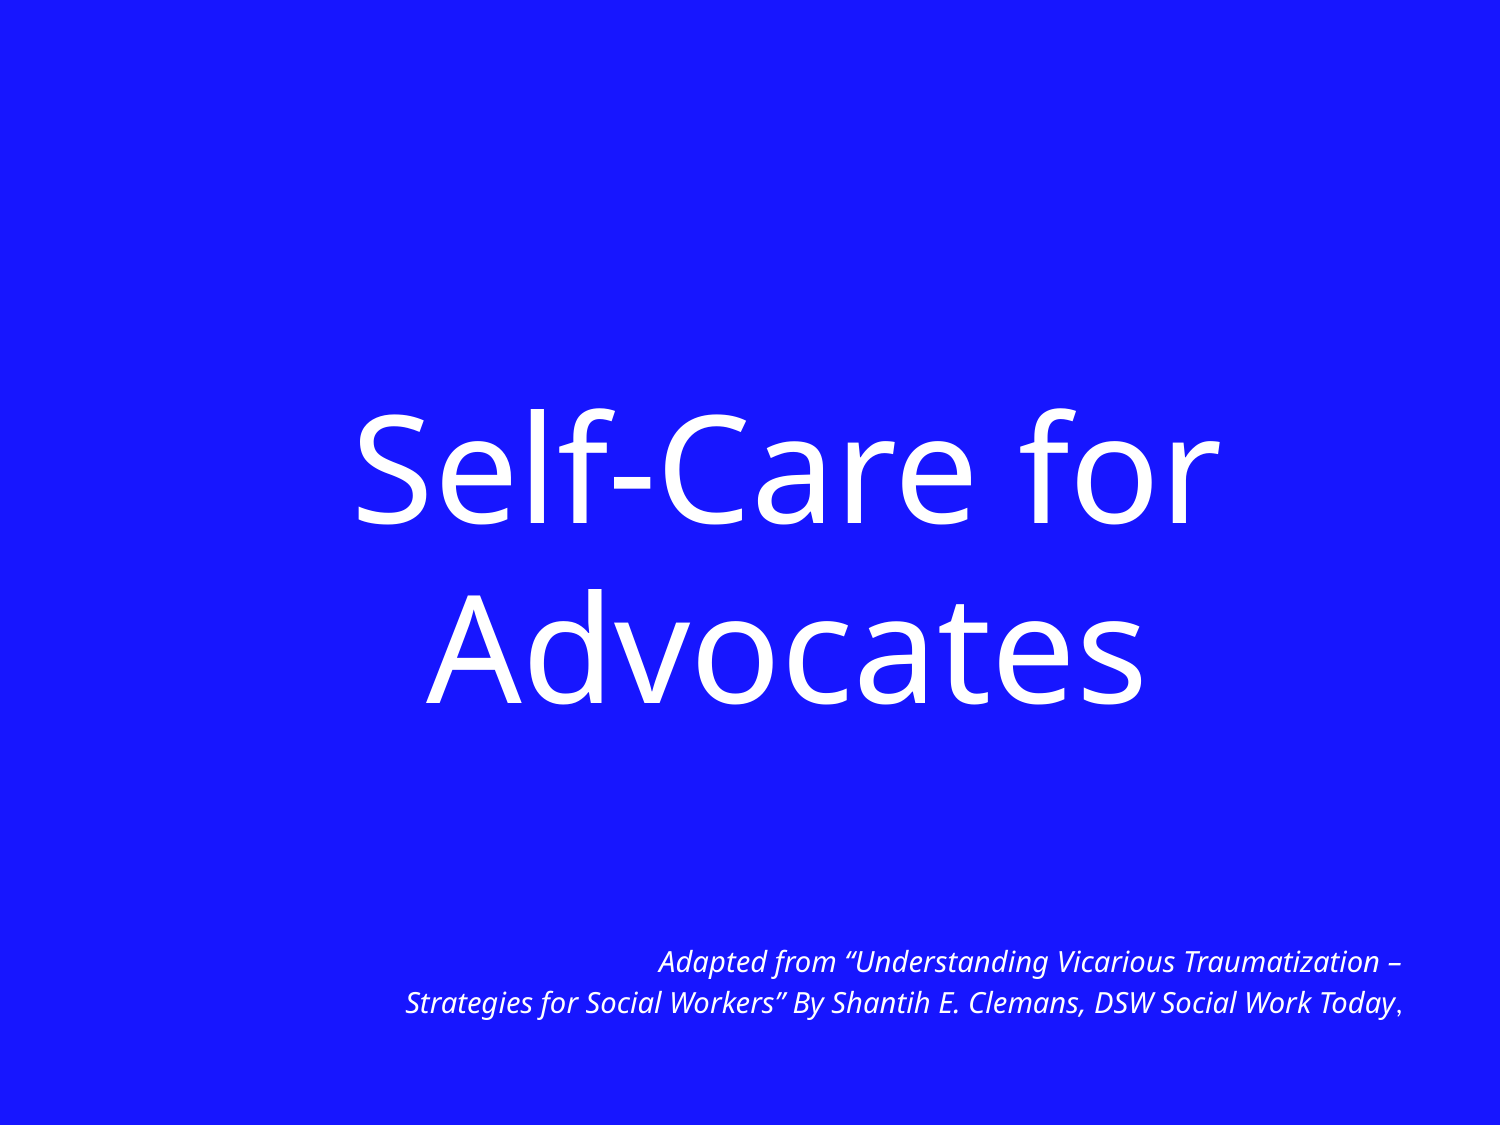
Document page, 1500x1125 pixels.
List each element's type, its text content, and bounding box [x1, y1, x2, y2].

list Self-Care for Advocates Adapted from “Understanding Vicarious Traumatization – Strategies for Social Workers” By Shantih E. Clemans, DSW Social Work Today, [75, 156, 1425, 1125]
